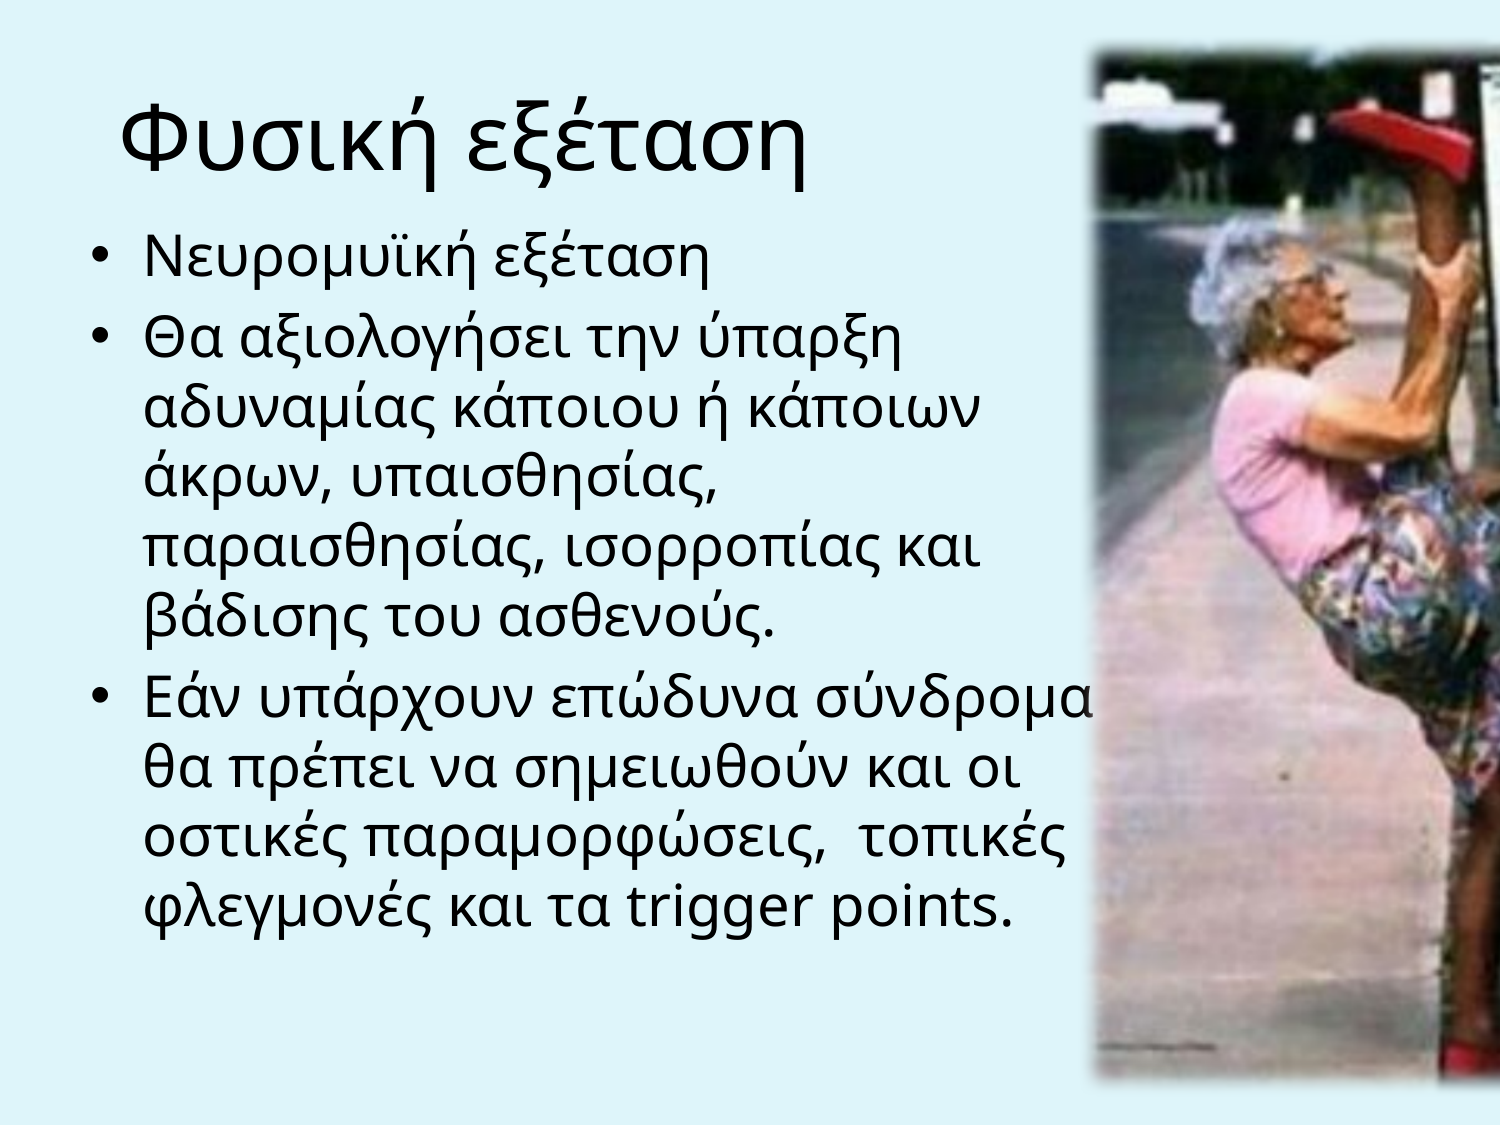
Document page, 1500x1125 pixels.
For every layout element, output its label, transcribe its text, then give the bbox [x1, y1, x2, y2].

title Φυσική εξέταση [75, 35, 856, 210]
picture [1077, 34, 1500, 1098]
list Νευρομυϊκή εξέταση Θα αξιολογήσει την ύπαρξη αδυναμίας κάποιου ή κάποιων άκρων, υπαισθησίας, παραισθησίας, ισορροπίας και βάδισης του ασθενούς. Εάν υπάρχουν επώδυνα σύνδρομα θα πρέπει να σημειωθούν και οι οστικές παραμορφώσεις, τοπικές φλεγμονές και τα trigger points. [75, 210, 1071, 1005]
